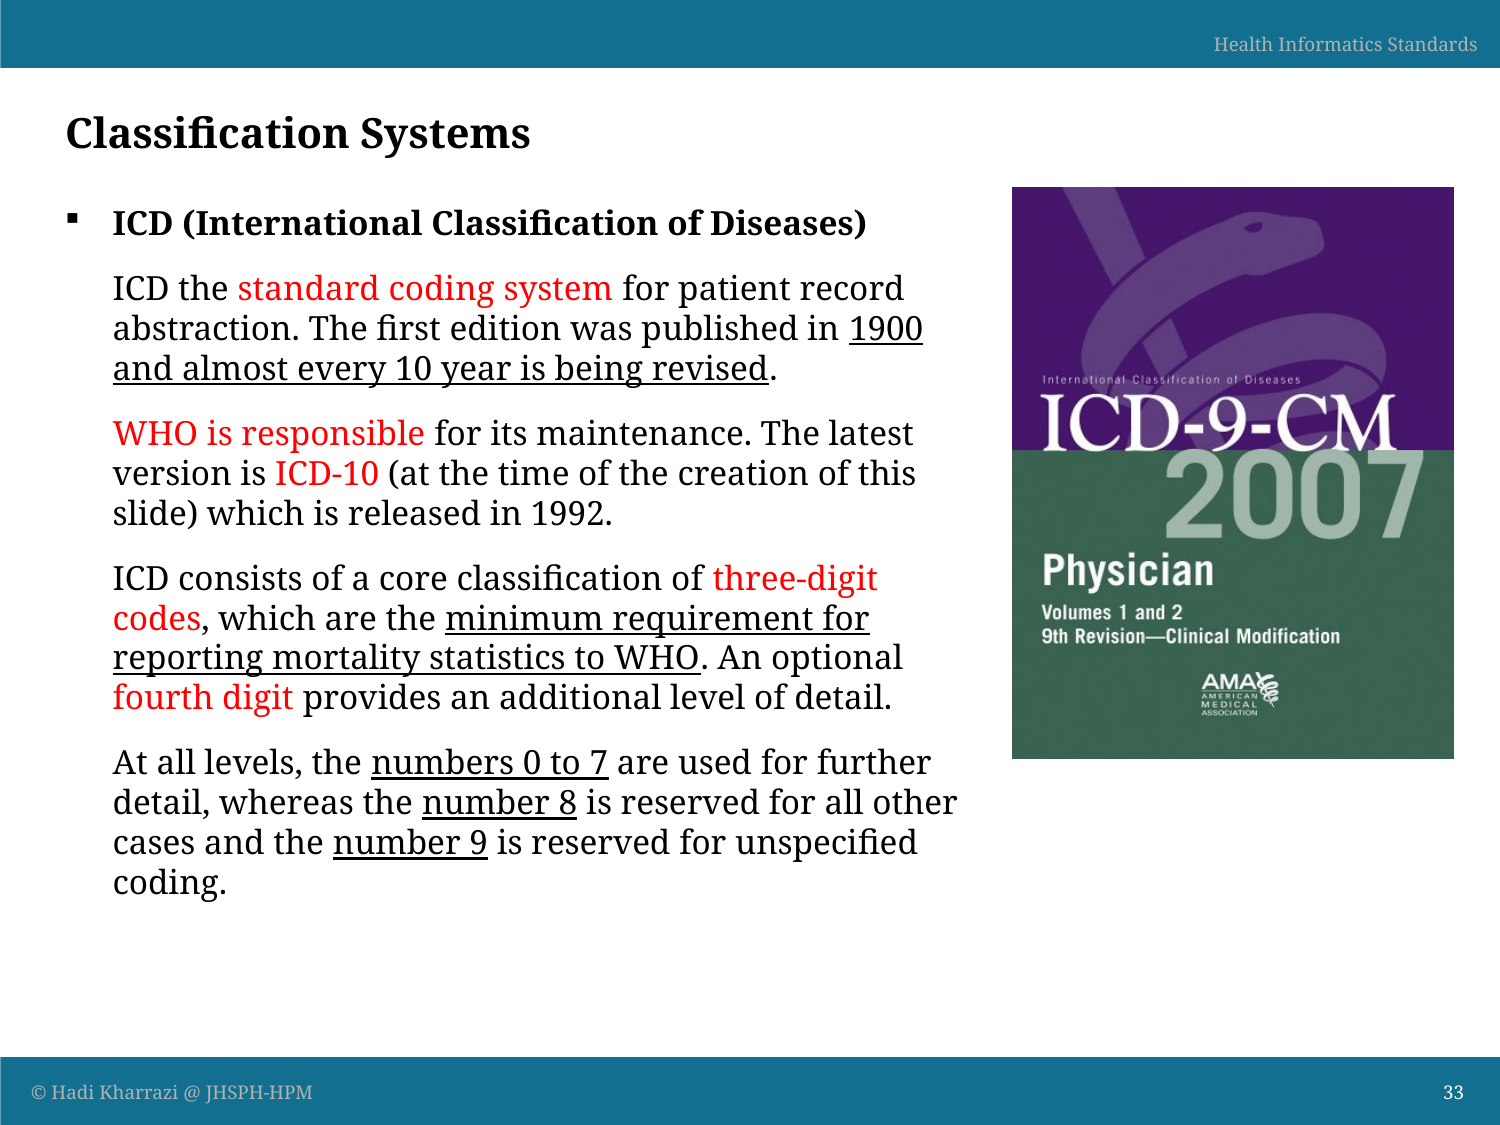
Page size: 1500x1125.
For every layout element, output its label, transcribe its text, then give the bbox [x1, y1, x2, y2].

title Classification Systems [50, 99, 1450, 160]
slide_number 33 [1381, 1073, 1479, 1112]
text_box ICD (International Classification of Diseases) ICD the standard coding system for patient record abstraction. The first edition was published in 1900 and almost every 10 year is being revised. WHO is responsible for its maintenance. The latest version is ICD-10 (at the time of the creation of this slide) which is released in 1992. ICD consists of a core classification of three-digit codes, which are the minimum requirement for reporting mortality statistics to WHO. An optional fourth digit provides an additional level of detail. At all levels, the numbers 0 to 7 are used for further detail, whereas the number 8 is reserved for all other cases and the number 9 is reserved for unspecified coding. [50, 195, 988, 938]
picture [1012, 187, 1454, 760]
